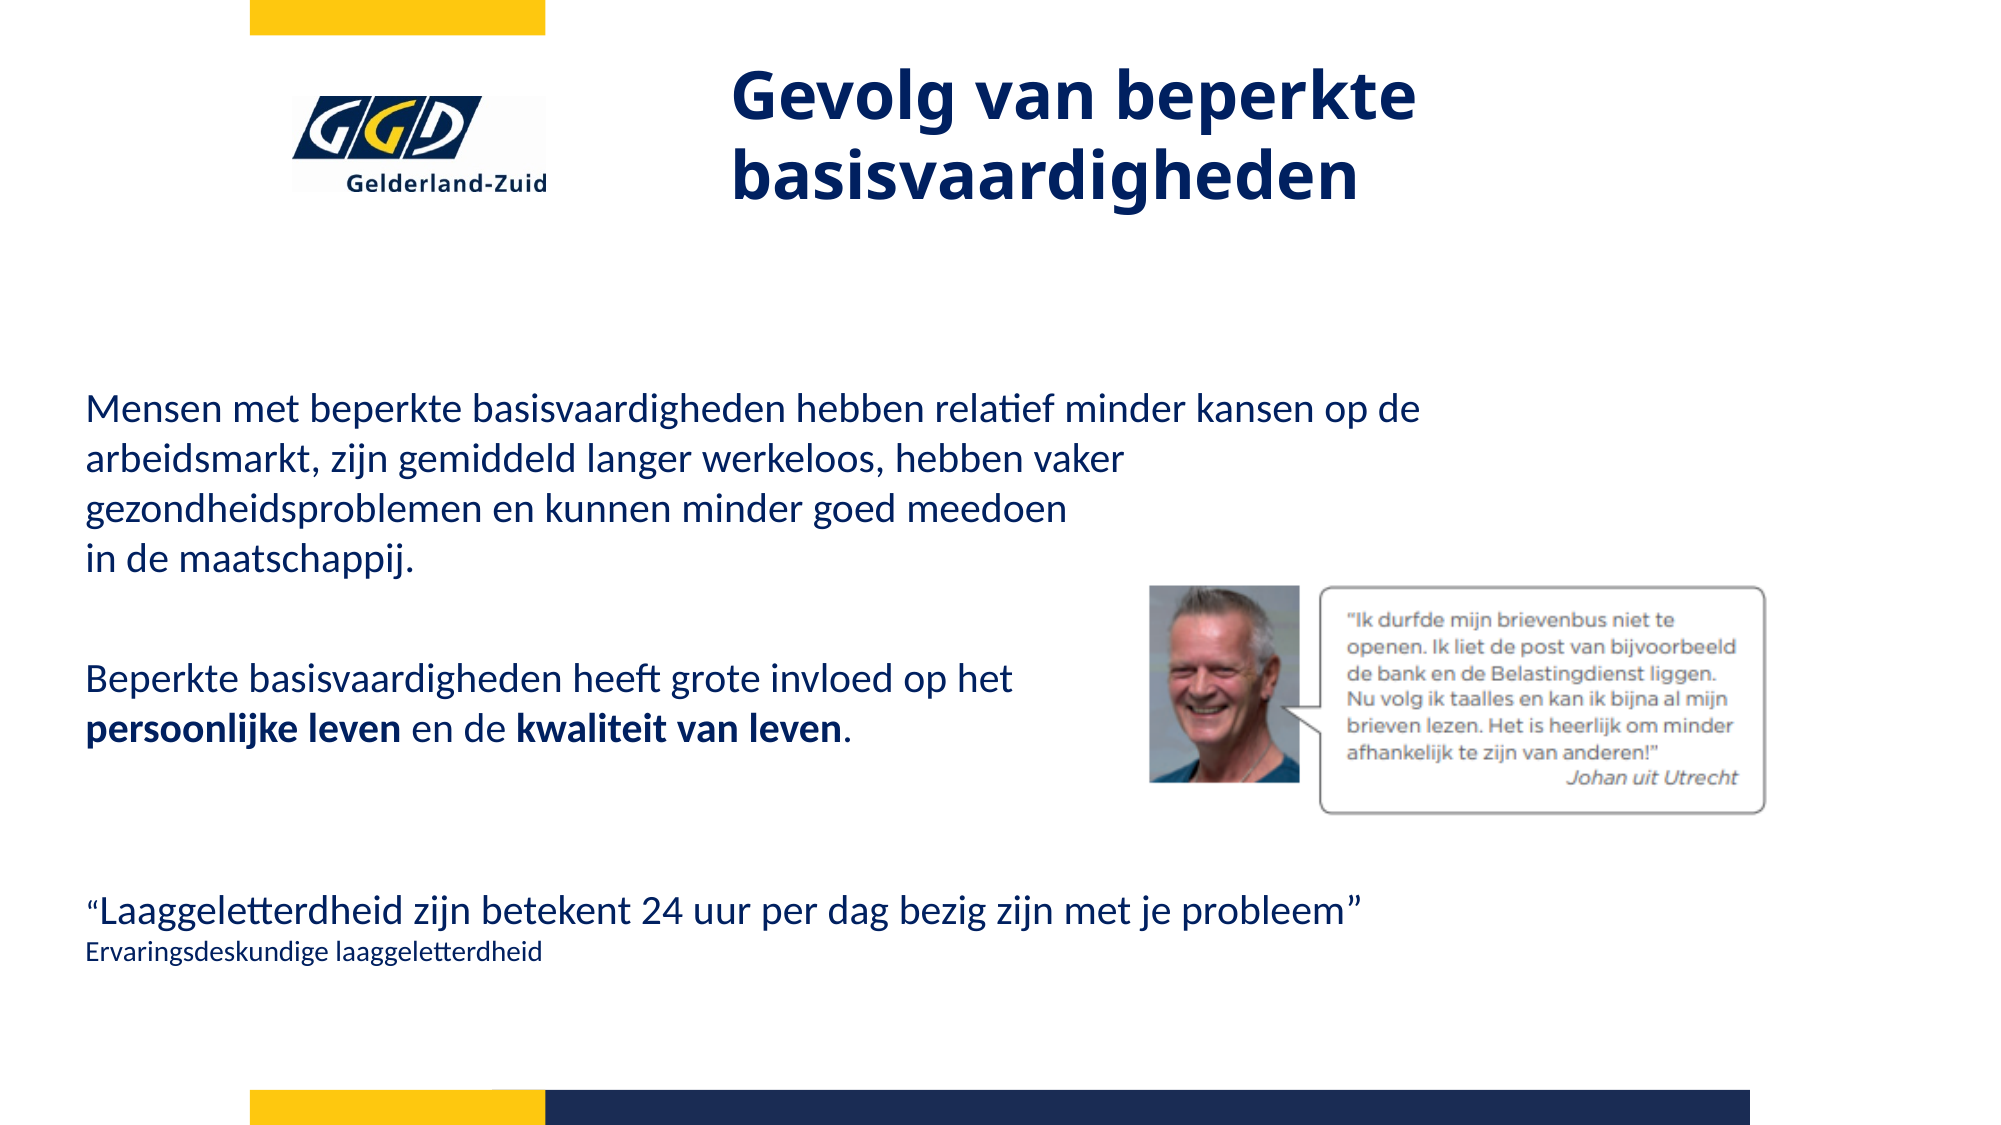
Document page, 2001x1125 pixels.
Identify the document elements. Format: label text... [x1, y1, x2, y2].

text_box [248, 0, 547, 37]
text_box Gevolg van beperkte basisvaardigheden [715, 45, 2000, 311]
picture [292, 96, 546, 192]
text_box [547, 1088, 1751, 1125]
subtitle Mensen met beperkte basisvaardigheden hebben relatief minder kansen op de arbeidsmarkt, zijn gemiddeld langer werkeloos, hebben vaker gezondheidsproblemen en kunnen minder goed meedoen in de maatschappij. Beperkte basisvaardigheden heeft grote invloed op het persoonlijke leven en de kwaliteit van leven. “Laaggeletterdheid zijn betekent 24 uur per dag bezig zijn met je probleem” Ervaringsdeskundige laaggeletterdheid [70, 323, 1466, 959]
picture [1138, 568, 1792, 829]
text_box [248, 1088, 547, 1125]
